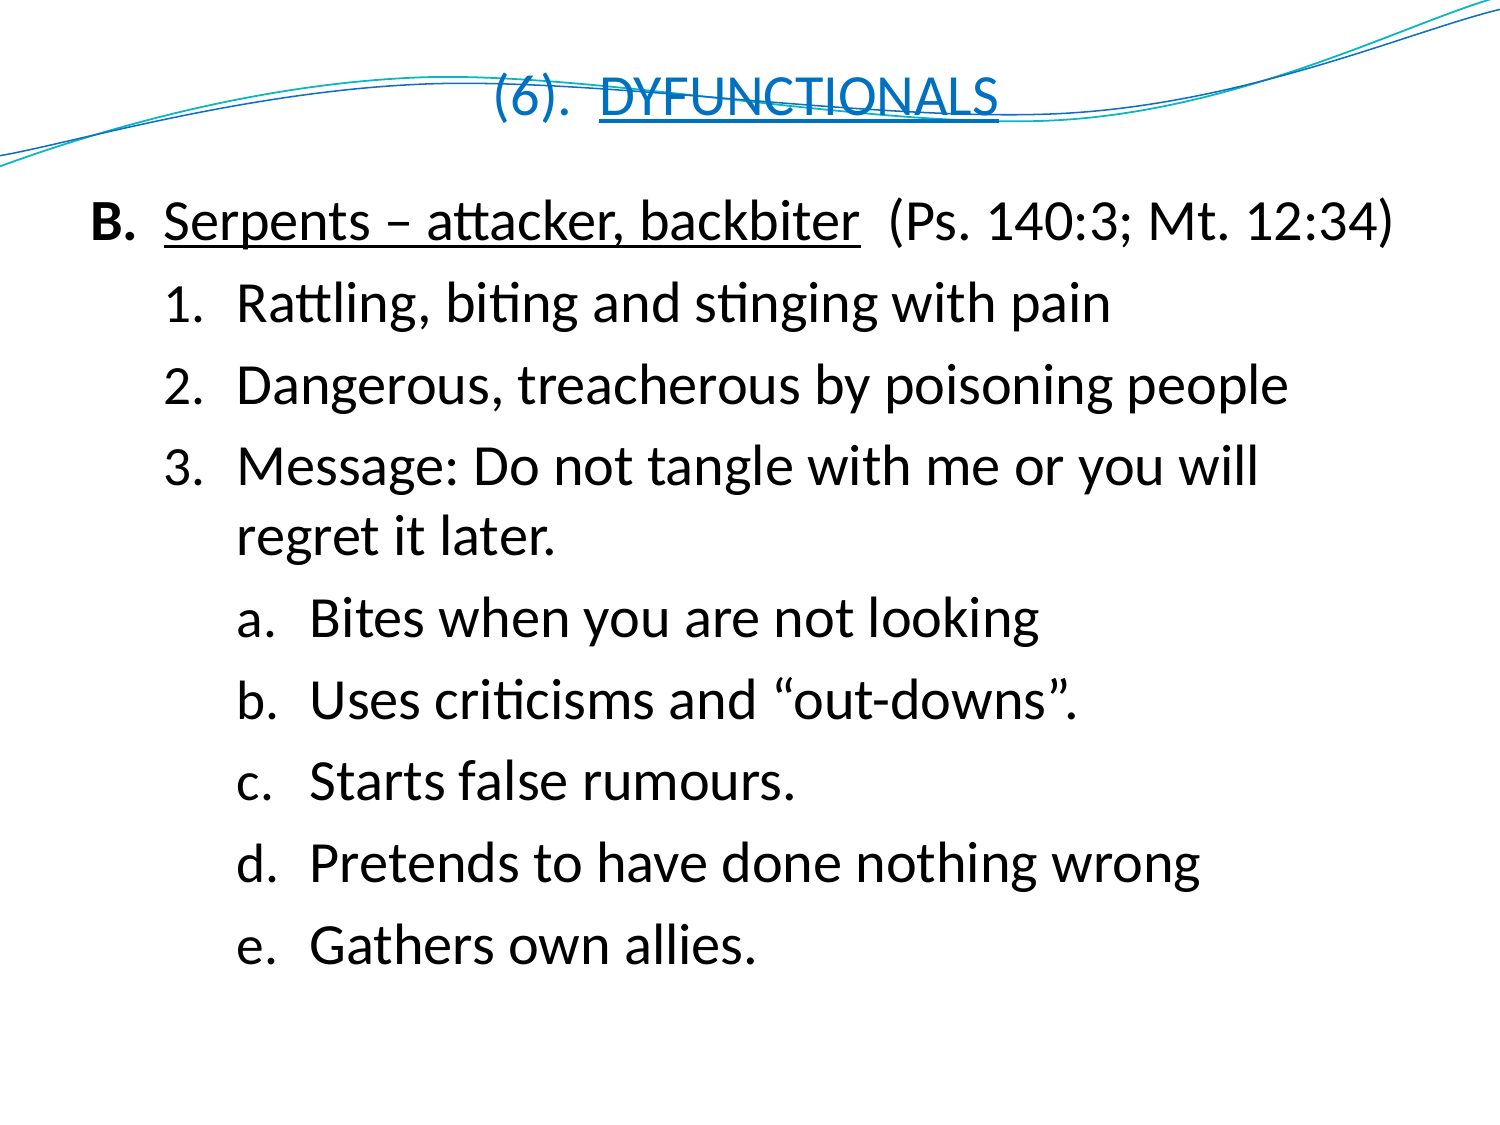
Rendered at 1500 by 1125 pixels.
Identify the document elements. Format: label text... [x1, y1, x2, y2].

list B. Serpents – attacker, backbiter (Ps. 140:3; Mt. 12:34) Rattling, biting and stinging with pain Dangerous, treacherous by poisoning people Message: Do not tangle with me or you will regret it later. Bites when you are not looking Uses criticisms and “out-downs”. Starts false rumours. Pretends to have done nothing wrong Gathers own allies. [75, 174, 1425, 1038]
title (6). DYFUNCTIONALS [0, 50, 1497, 128]
